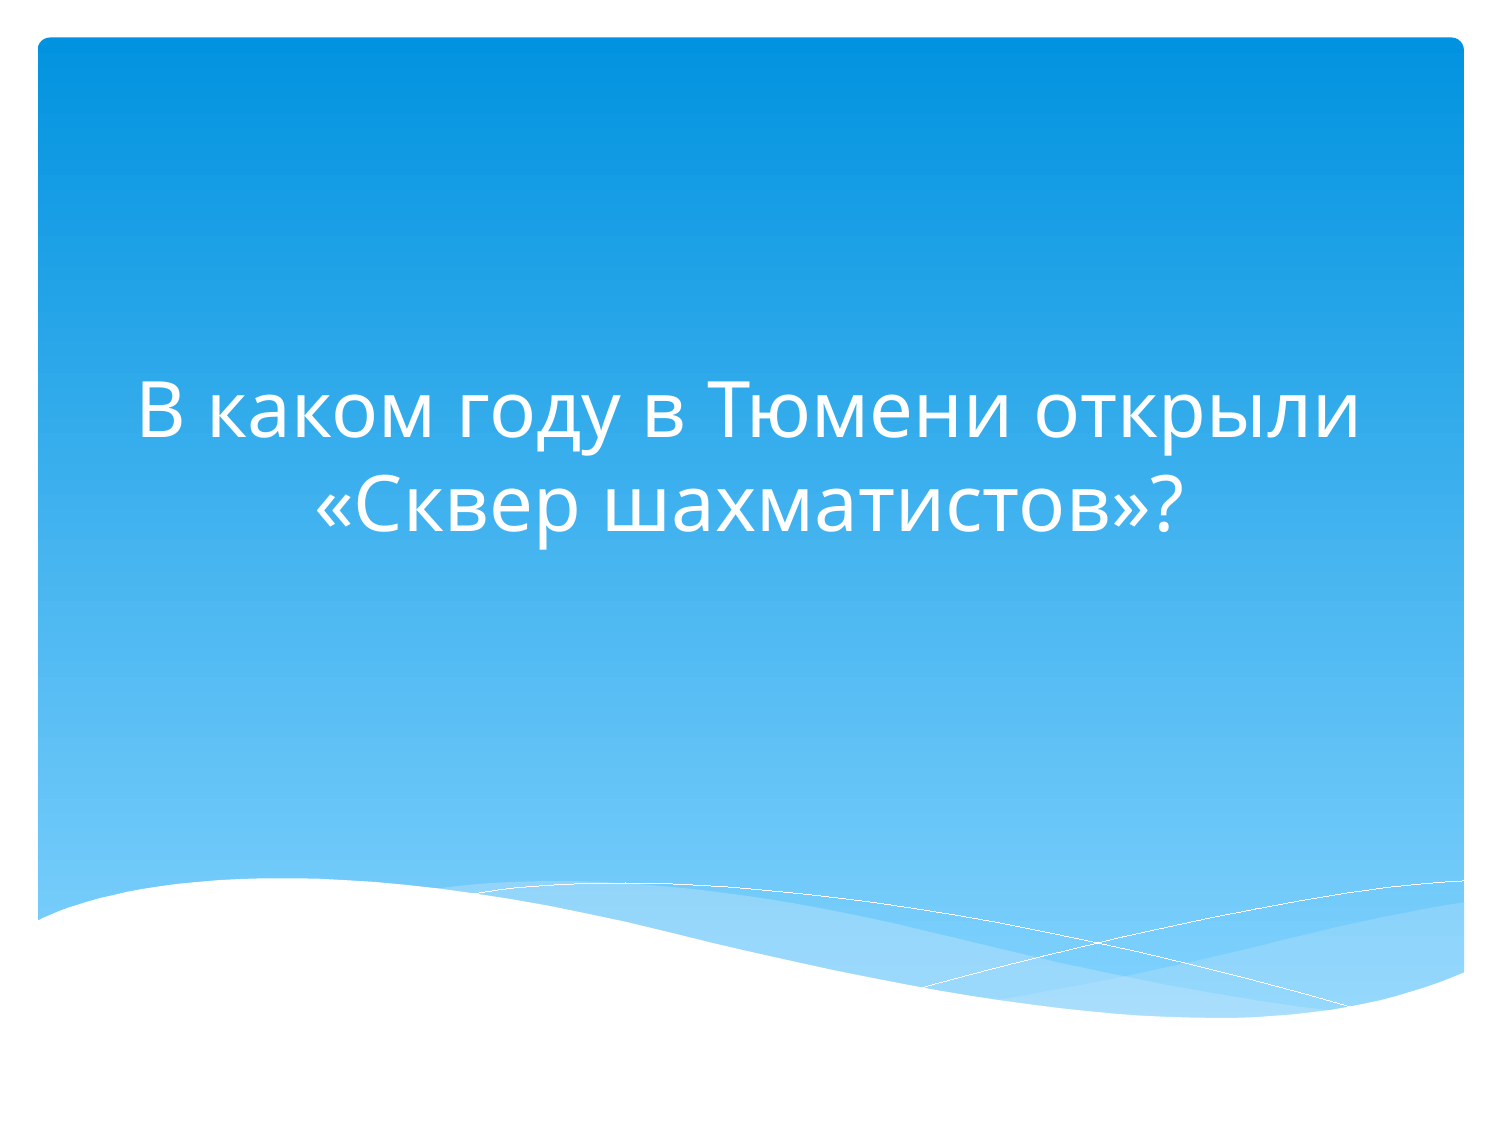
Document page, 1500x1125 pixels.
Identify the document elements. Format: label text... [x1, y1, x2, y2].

title В каком году в Тюмени открыли «Сквер шахматистов»? [112, 262, 1388, 555]
